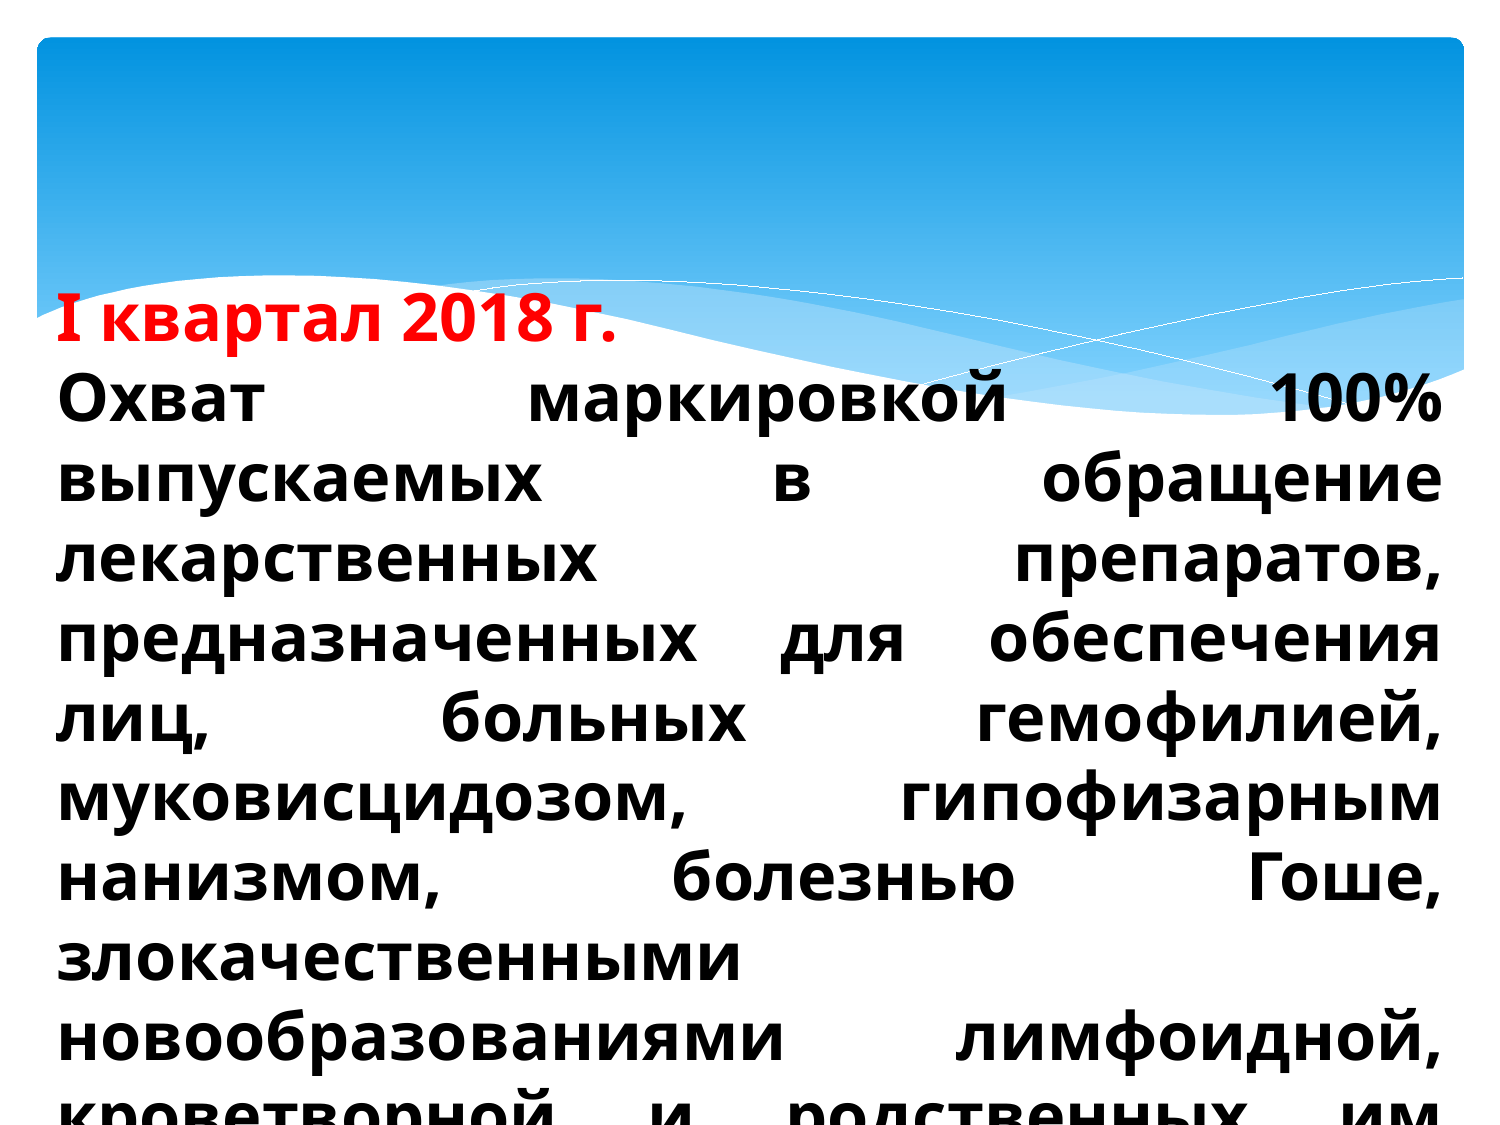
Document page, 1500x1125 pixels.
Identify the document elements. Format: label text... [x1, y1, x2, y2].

text_box I квартал 2018 г. Охват маркировкой 100% выпускаемых в обращение лекарственных препаратов, предназначенных для обеспечения лиц, больных гемофилией, муковисцидозом, гипофизарным нанизмом, болезнью Гоше, злокачественными новообразованиями лимфоидной, кроветворной и родственных им тканей, рассеянным склерозом, лиц после трансплантации органов и (или) тканей; [41, 267, 1459, 1125]
